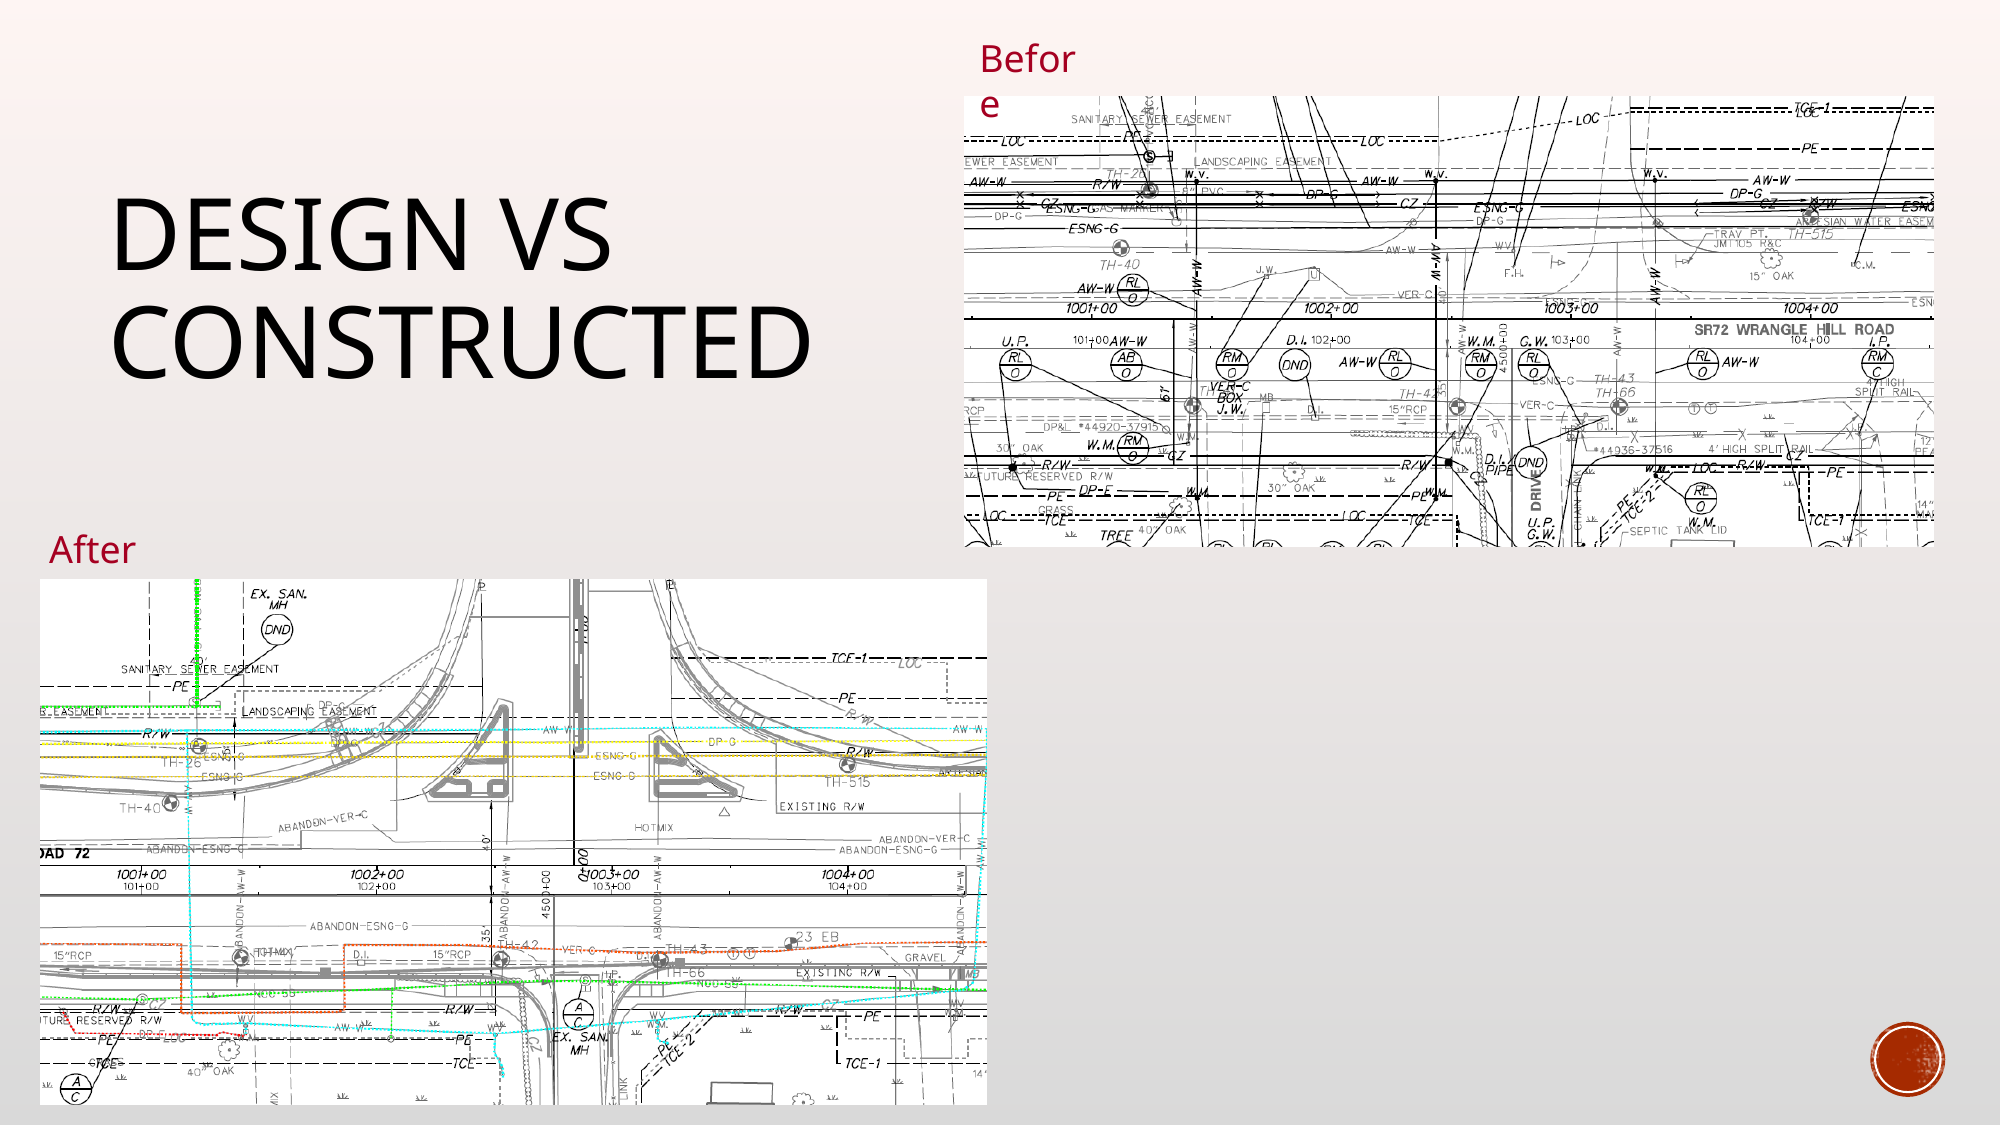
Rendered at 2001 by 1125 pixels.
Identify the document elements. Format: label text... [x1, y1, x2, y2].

text_box Before [964, 27, 1111, 96]
text_box After [34, 518, 196, 579]
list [964, 96, 1934, 547]
title Design vs constructed [93, 176, 934, 408]
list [40, 579, 987, 1105]
